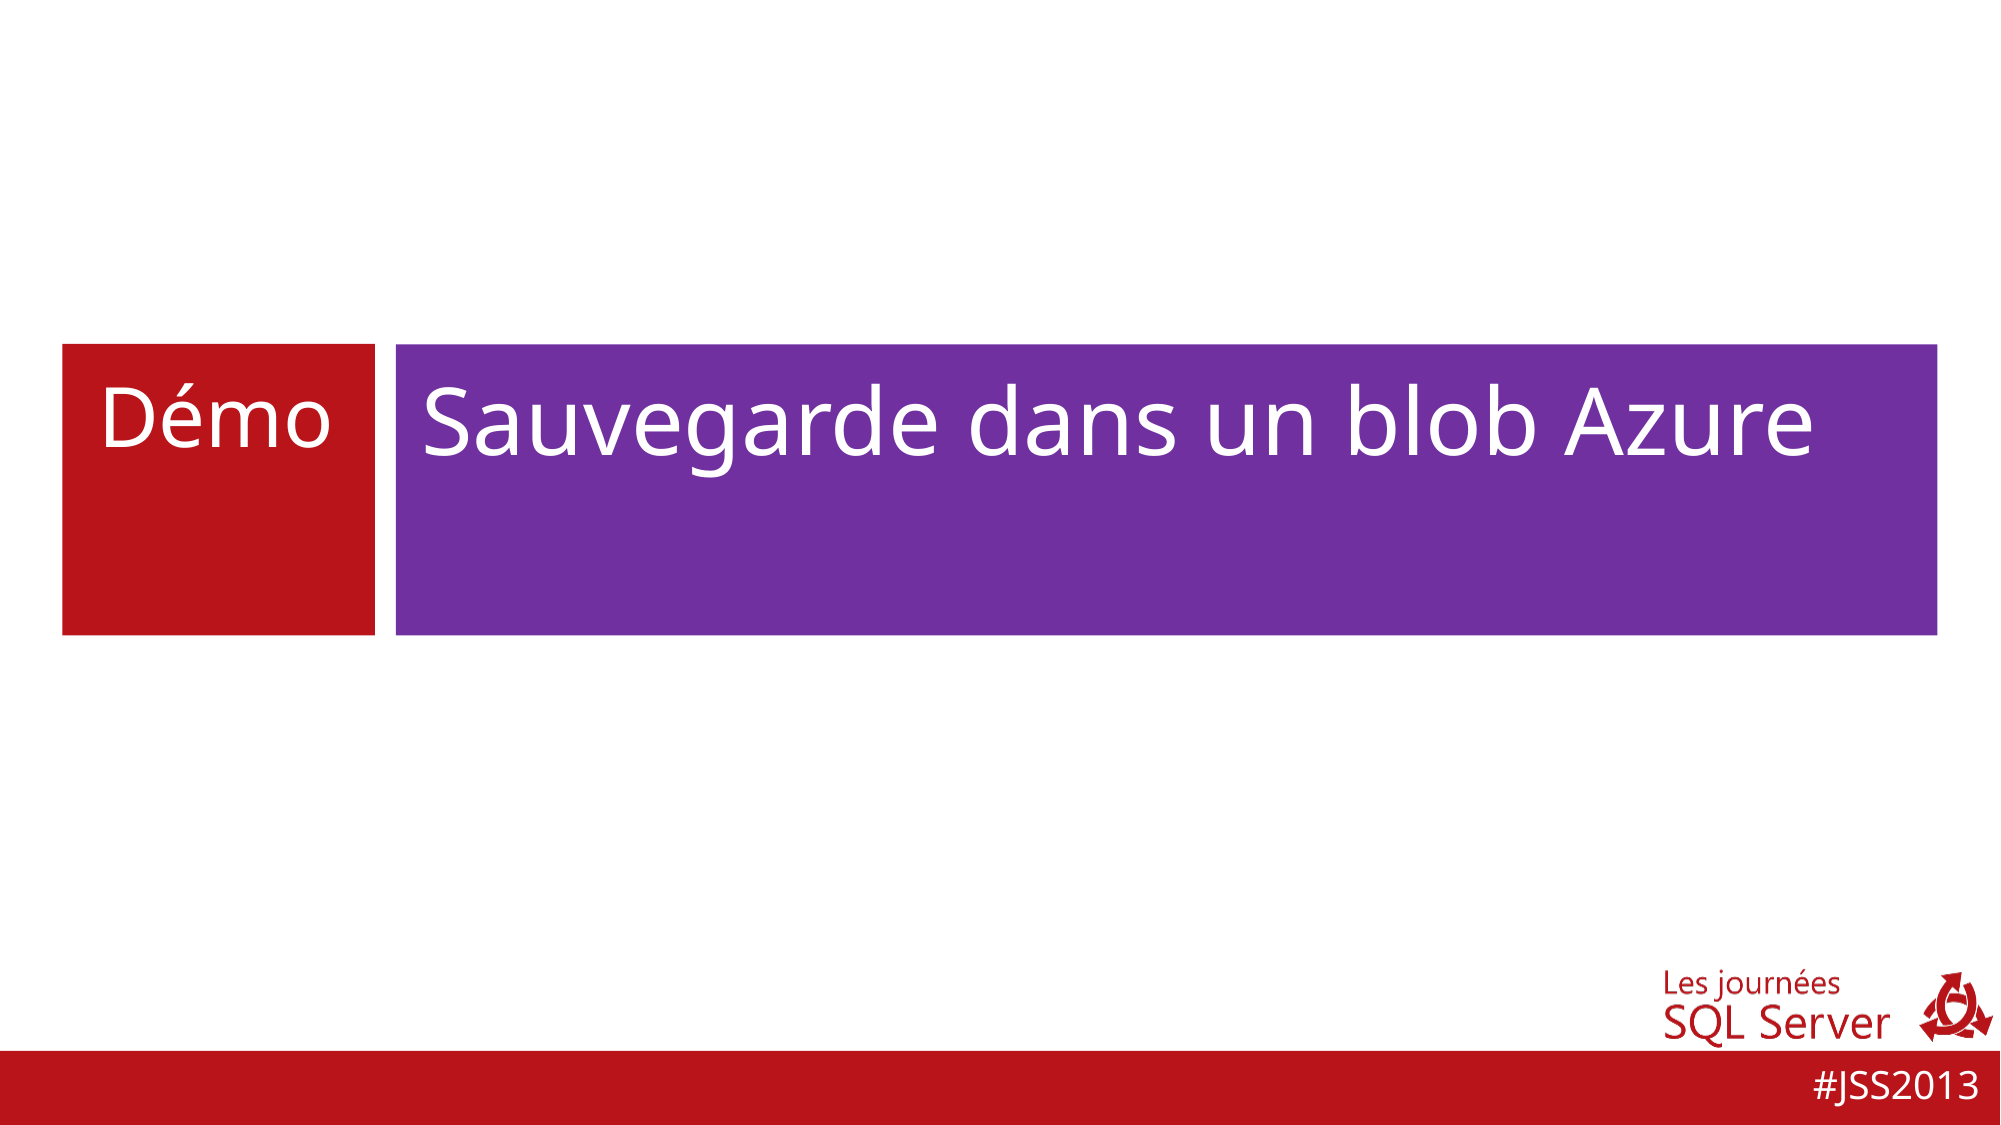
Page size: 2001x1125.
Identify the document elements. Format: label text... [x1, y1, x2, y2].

picture [1657, 943, 2000, 1051]
list Sauvegarde dans un blob Azure [406, 354, 1917, 636]
